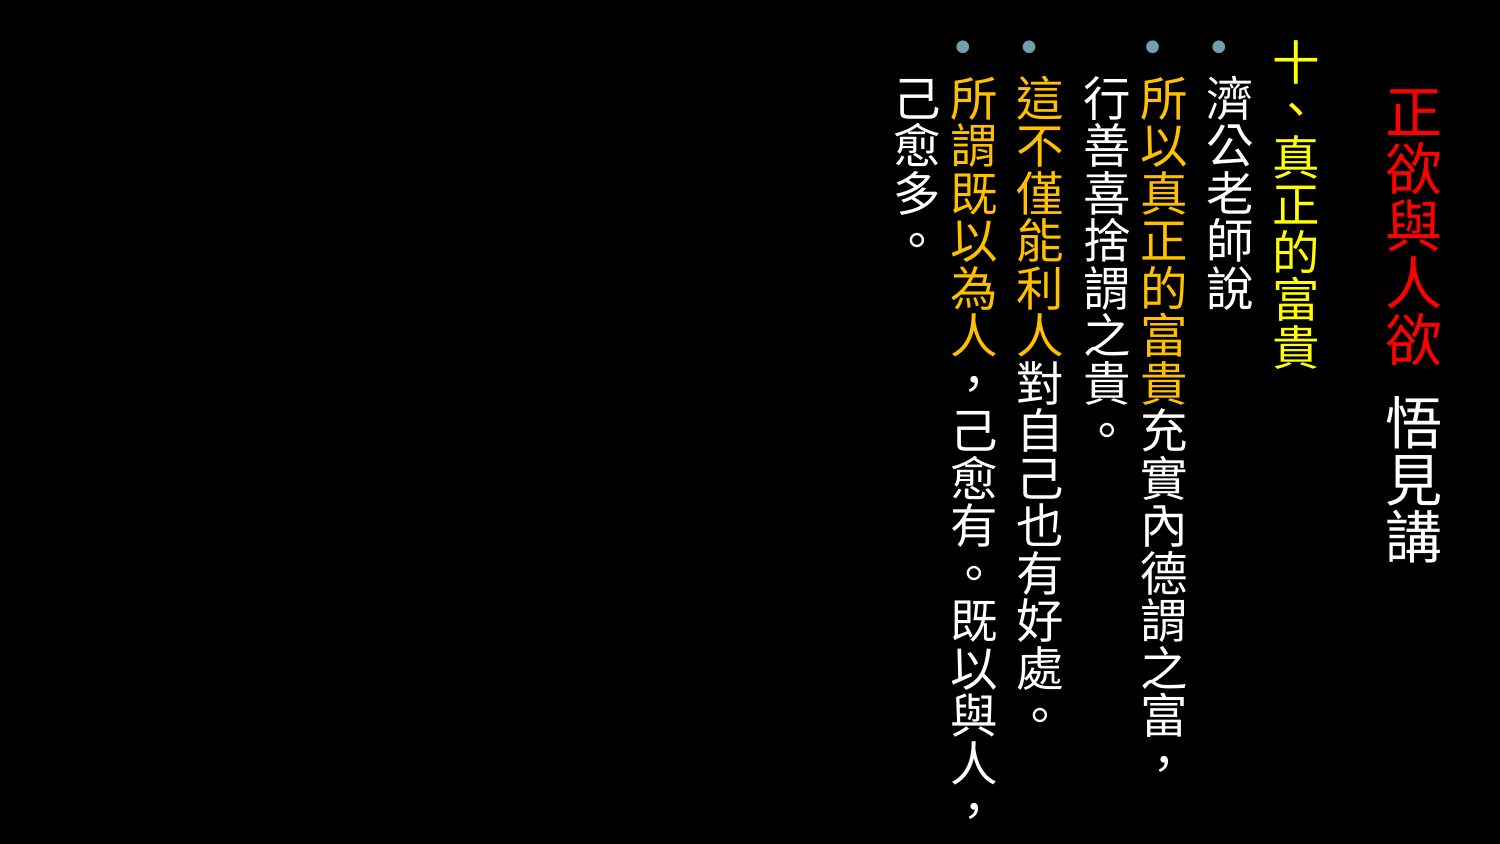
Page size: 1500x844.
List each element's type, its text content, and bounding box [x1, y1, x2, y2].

list 十、真正的富貴 濟公老師說 所以真正的富貴充實內德謂之富，行善喜捨謂之貴。 這不僅能利人對自己也有好處。 所謂既以為人，己愈有。既以與人，己愈多。 [29, 20, 1353, 824]
title 正欲與人欲 悟見講 [1353, 43, 1473, 812]
